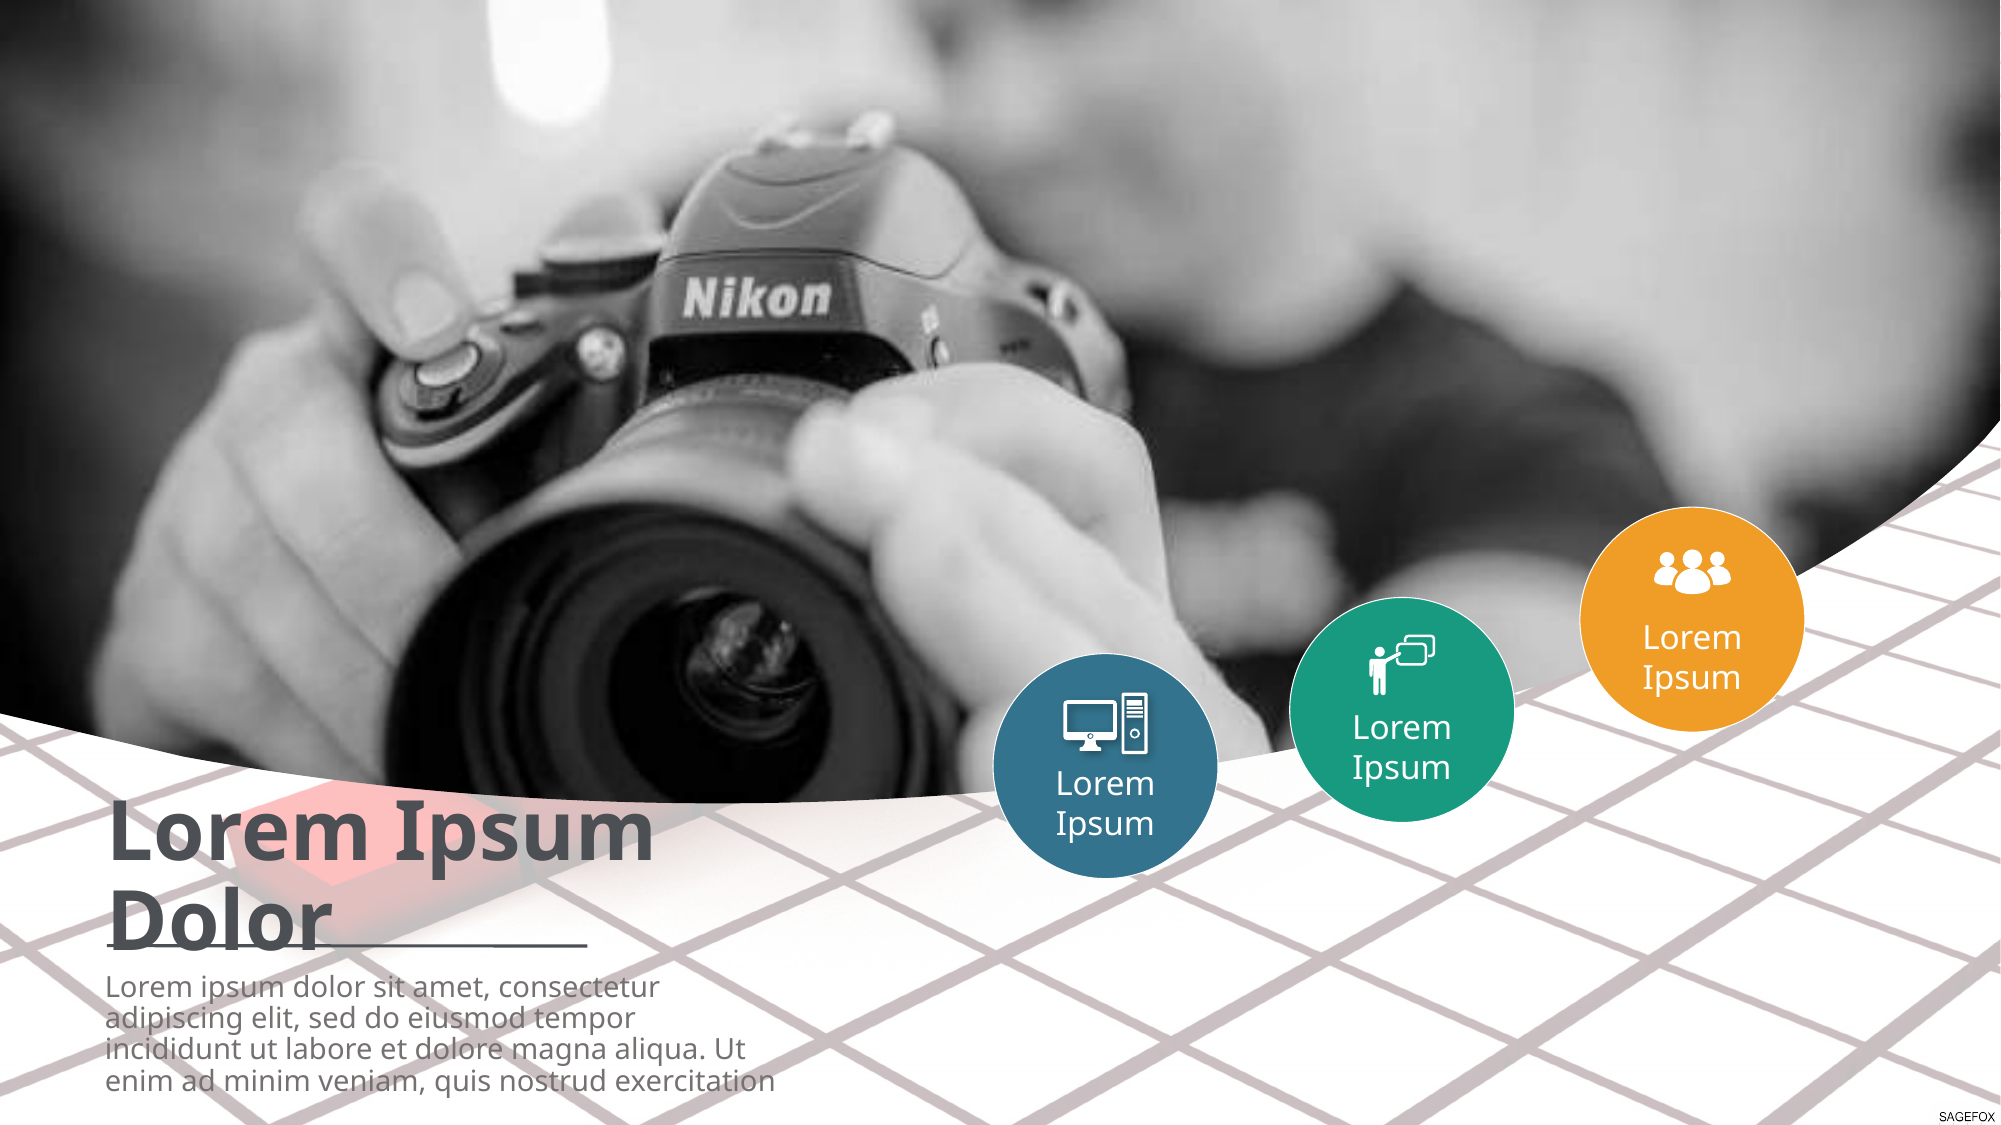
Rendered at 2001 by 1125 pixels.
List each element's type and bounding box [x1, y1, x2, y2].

text_box [992, 653, 1218, 879]
text_box [1579, 507, 1805, 733]
text_box [0, 0, 2000, 805]
text_box [1289, 597, 1515, 823]
picture [1936, 1111, 1997, 1125]
text_box [104, 832, 857, 1108]
